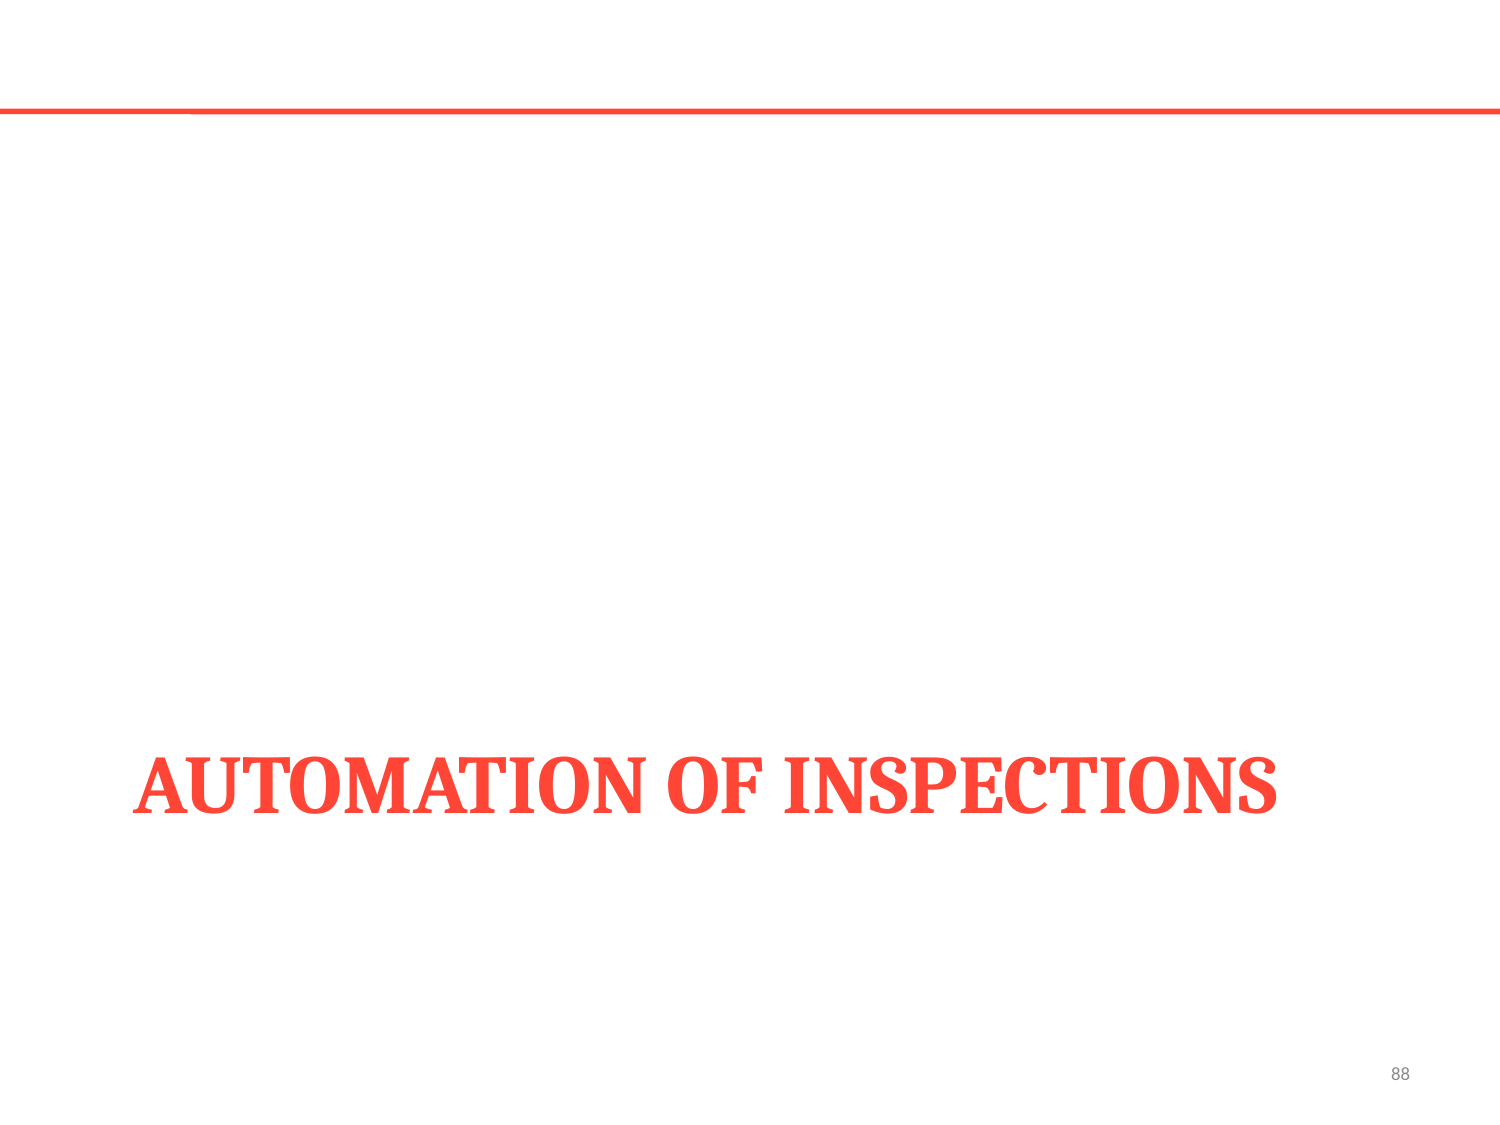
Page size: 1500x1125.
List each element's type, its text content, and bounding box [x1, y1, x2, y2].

slide_number 88 [1074, 1042, 1425, 1103]
title Automation of inspections [118, 722, 1394, 947]
